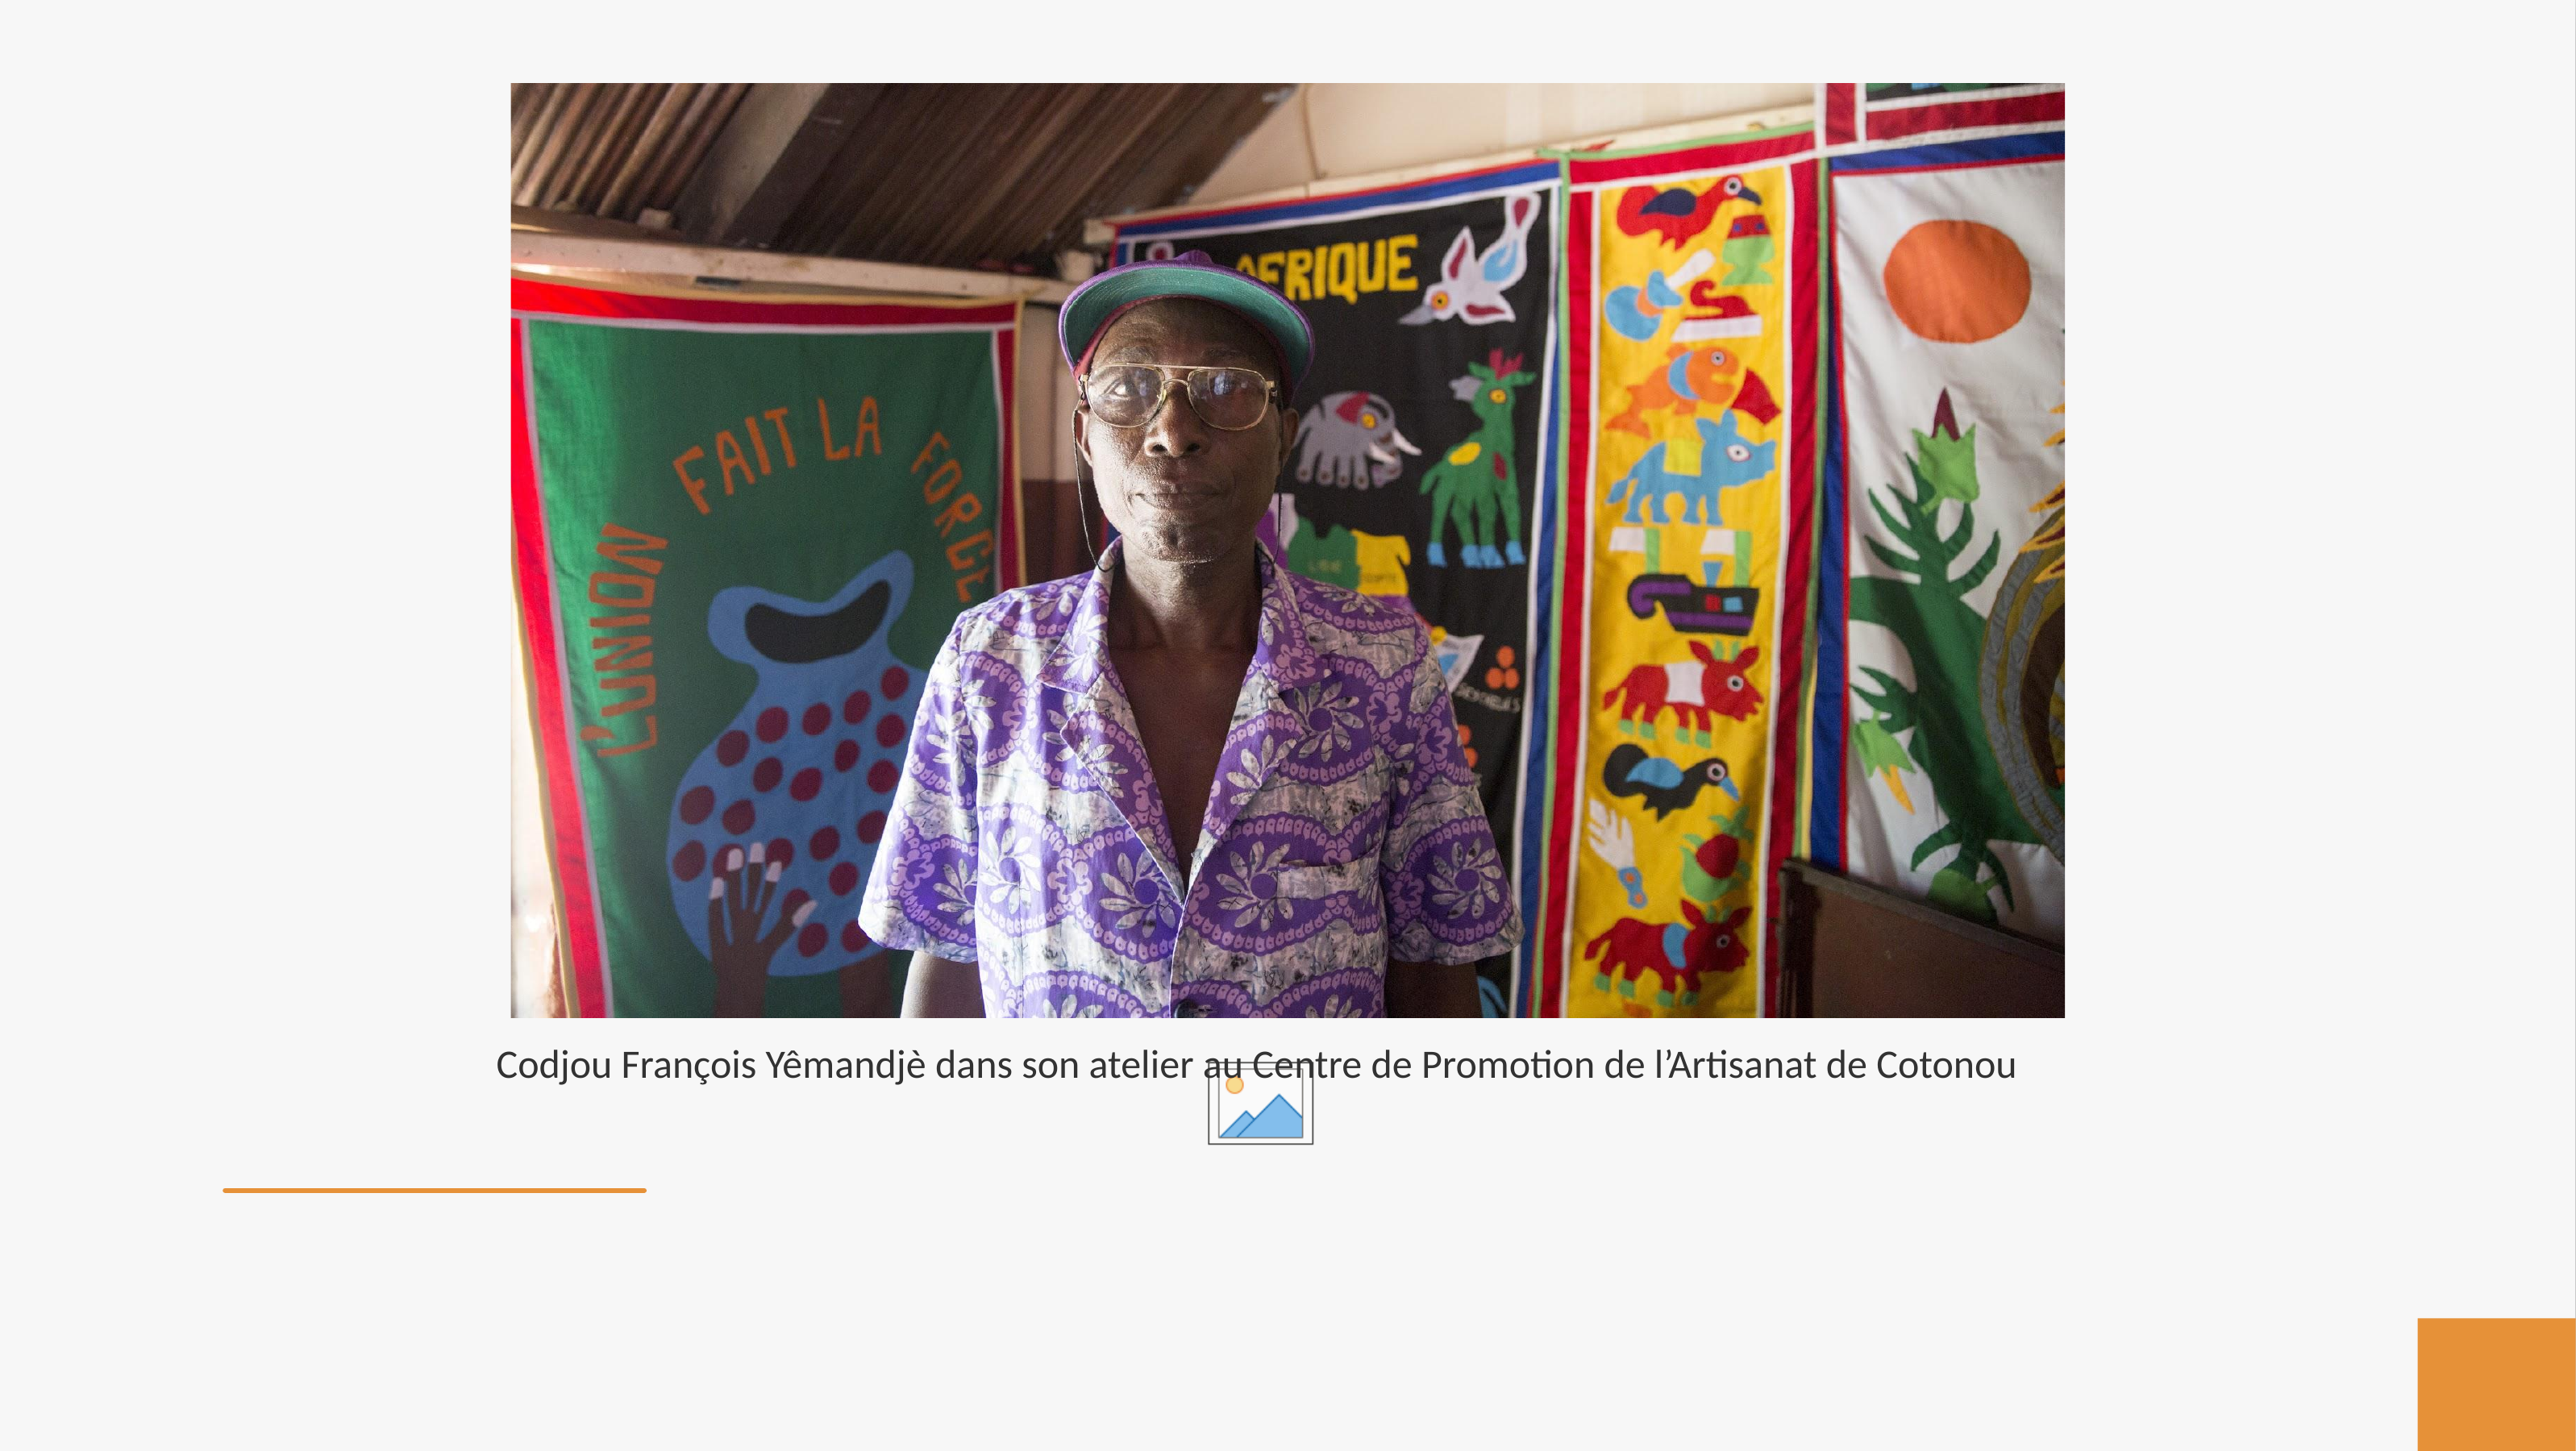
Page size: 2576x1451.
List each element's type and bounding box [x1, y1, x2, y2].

text_box [2417, 1318, 2576, 1451]
text_box [0, 0, 2576, 1451]
picture [594, 1037, 1929, 1170]
picture [510, 83, 2066, 1018]
